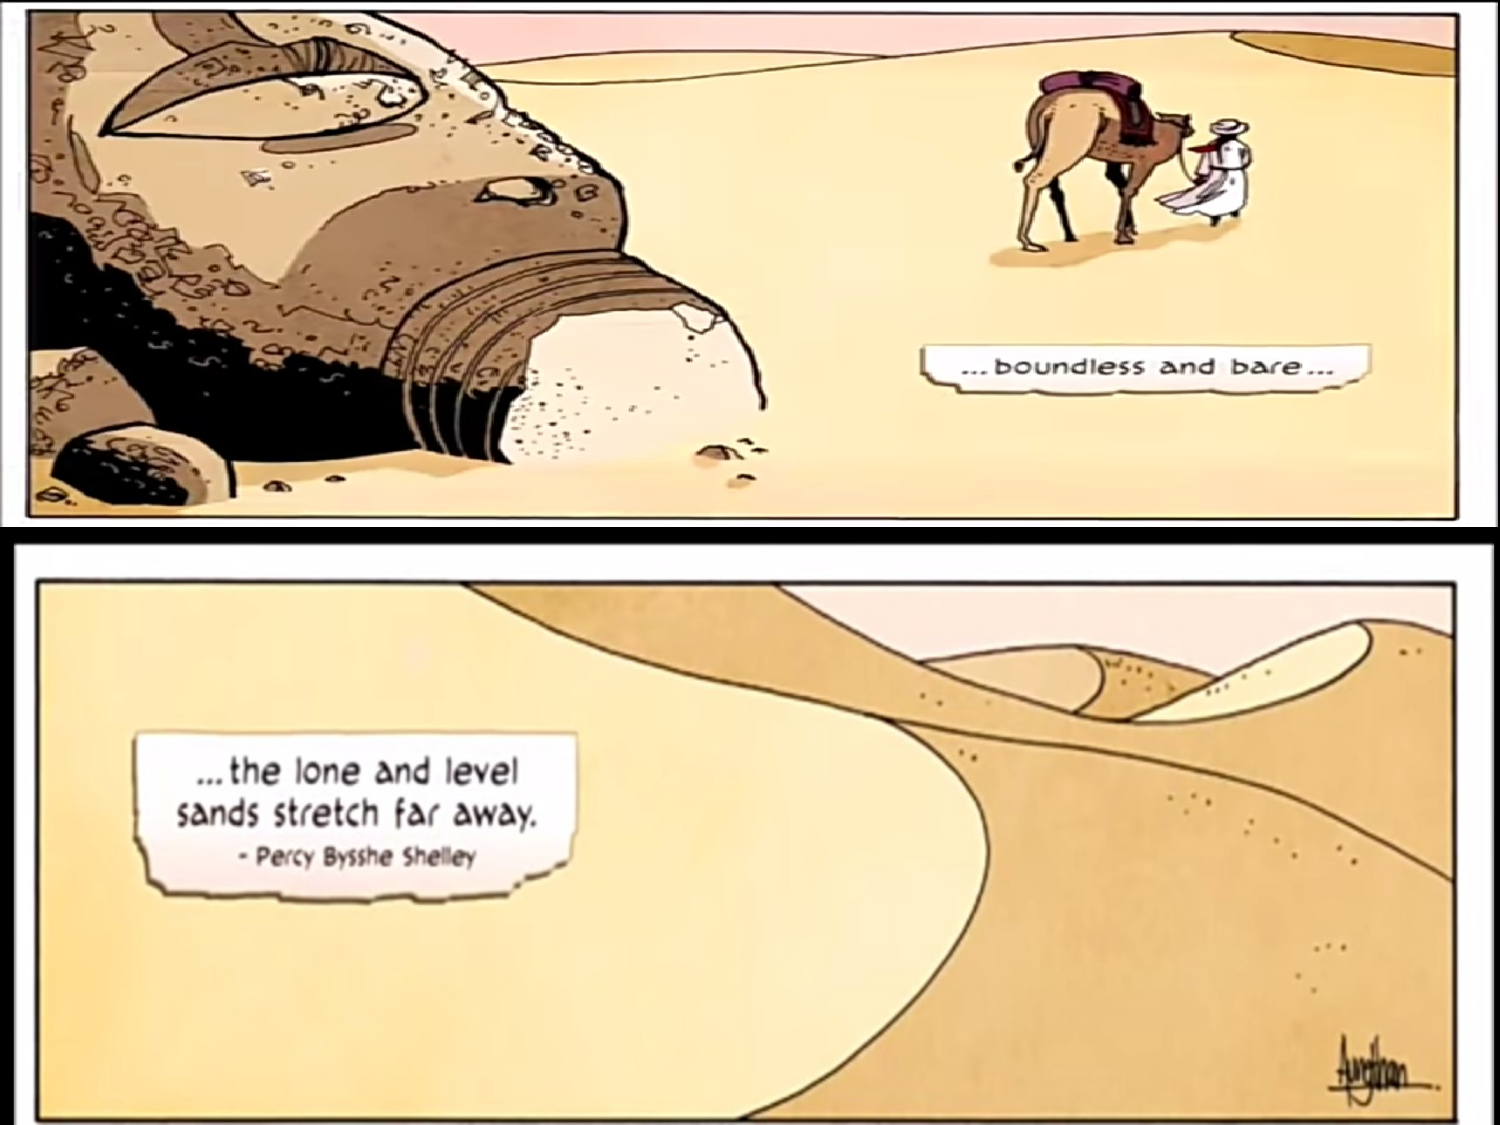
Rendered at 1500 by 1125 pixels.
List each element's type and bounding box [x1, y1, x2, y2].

picture [0, 527, 1500, 1125]
list [0, 0, 1500, 527]
